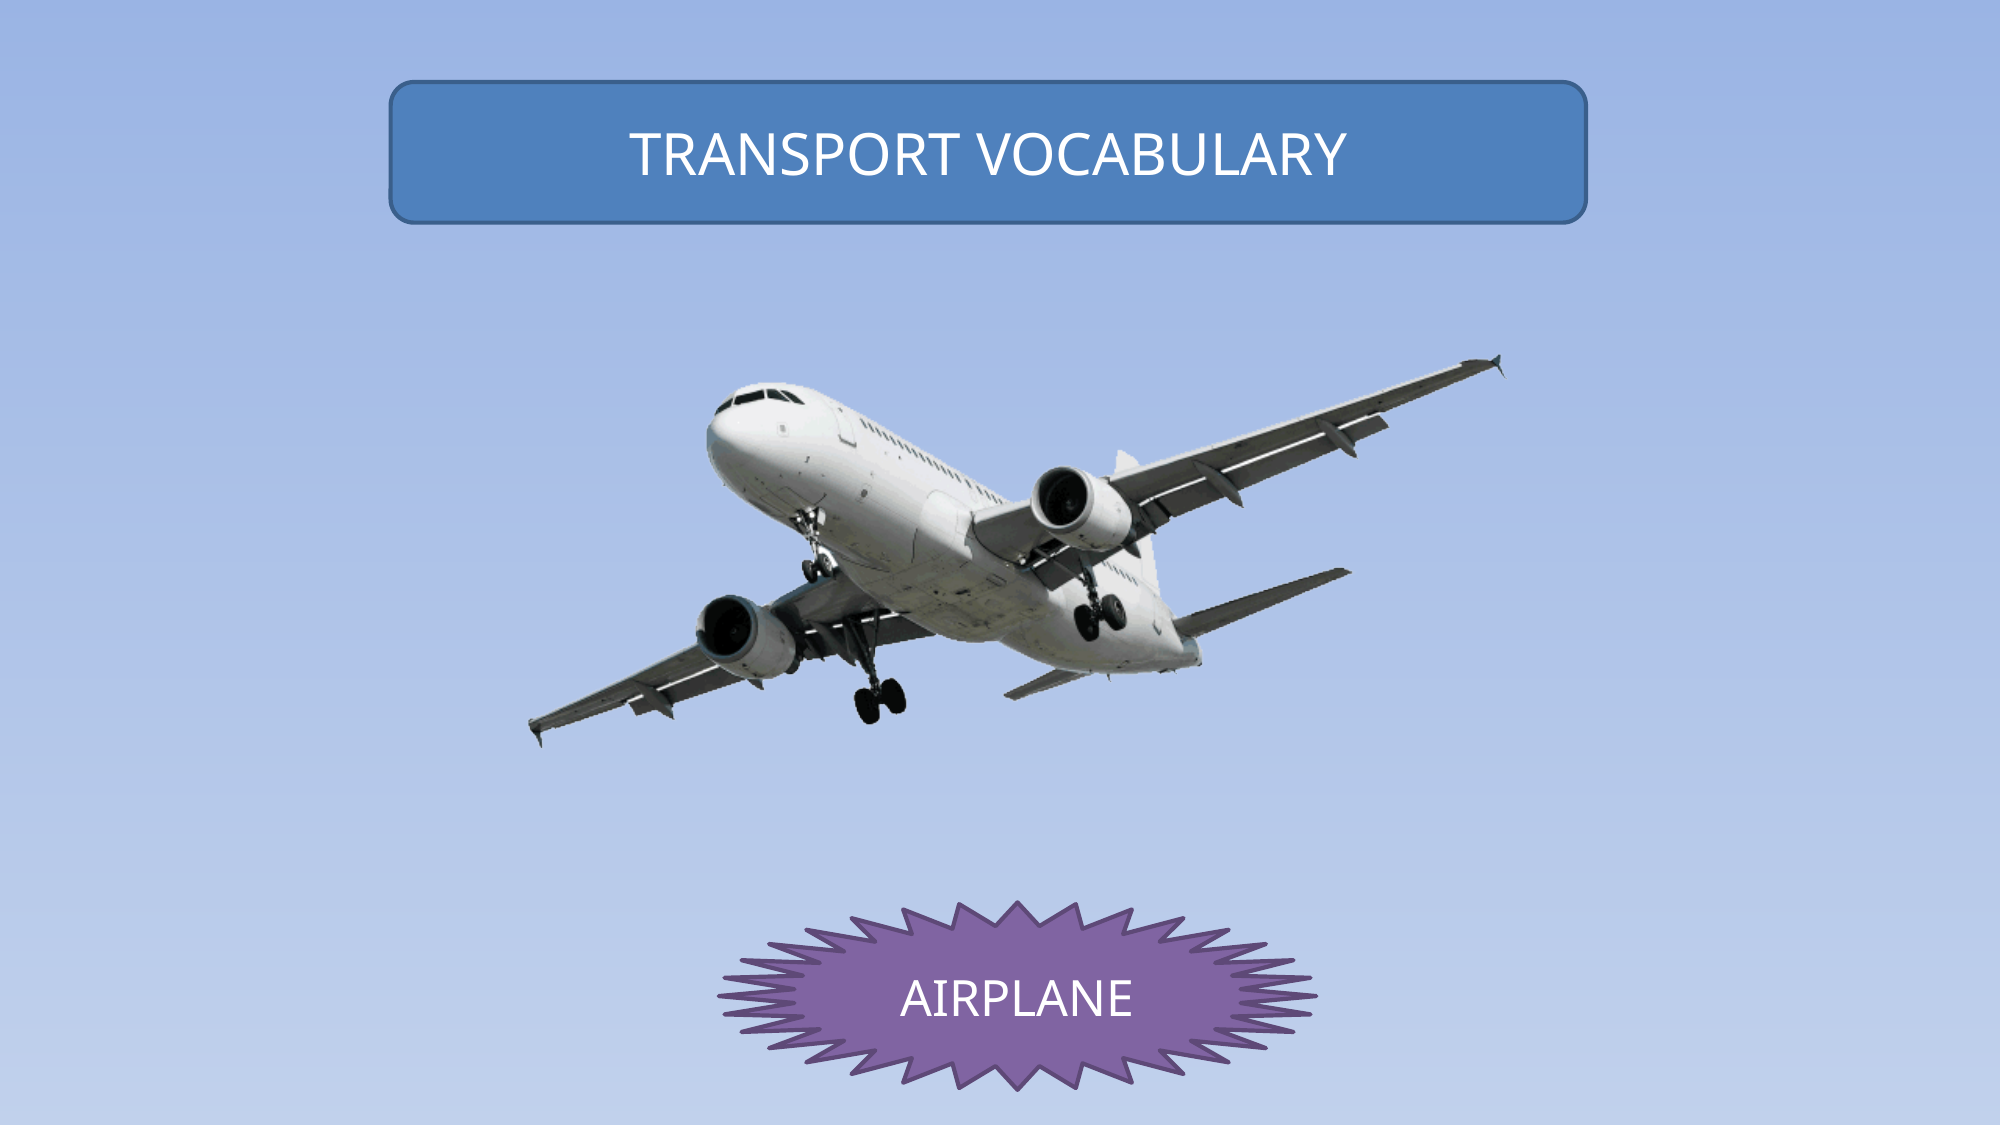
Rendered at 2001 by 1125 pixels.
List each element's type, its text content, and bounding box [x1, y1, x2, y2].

picture [519, 339, 1523, 761]
text_box AIRPLANE [716, 900, 1319, 1092]
text_box TRANSPORT VOCABULARY [388, 79, 1589, 225]
